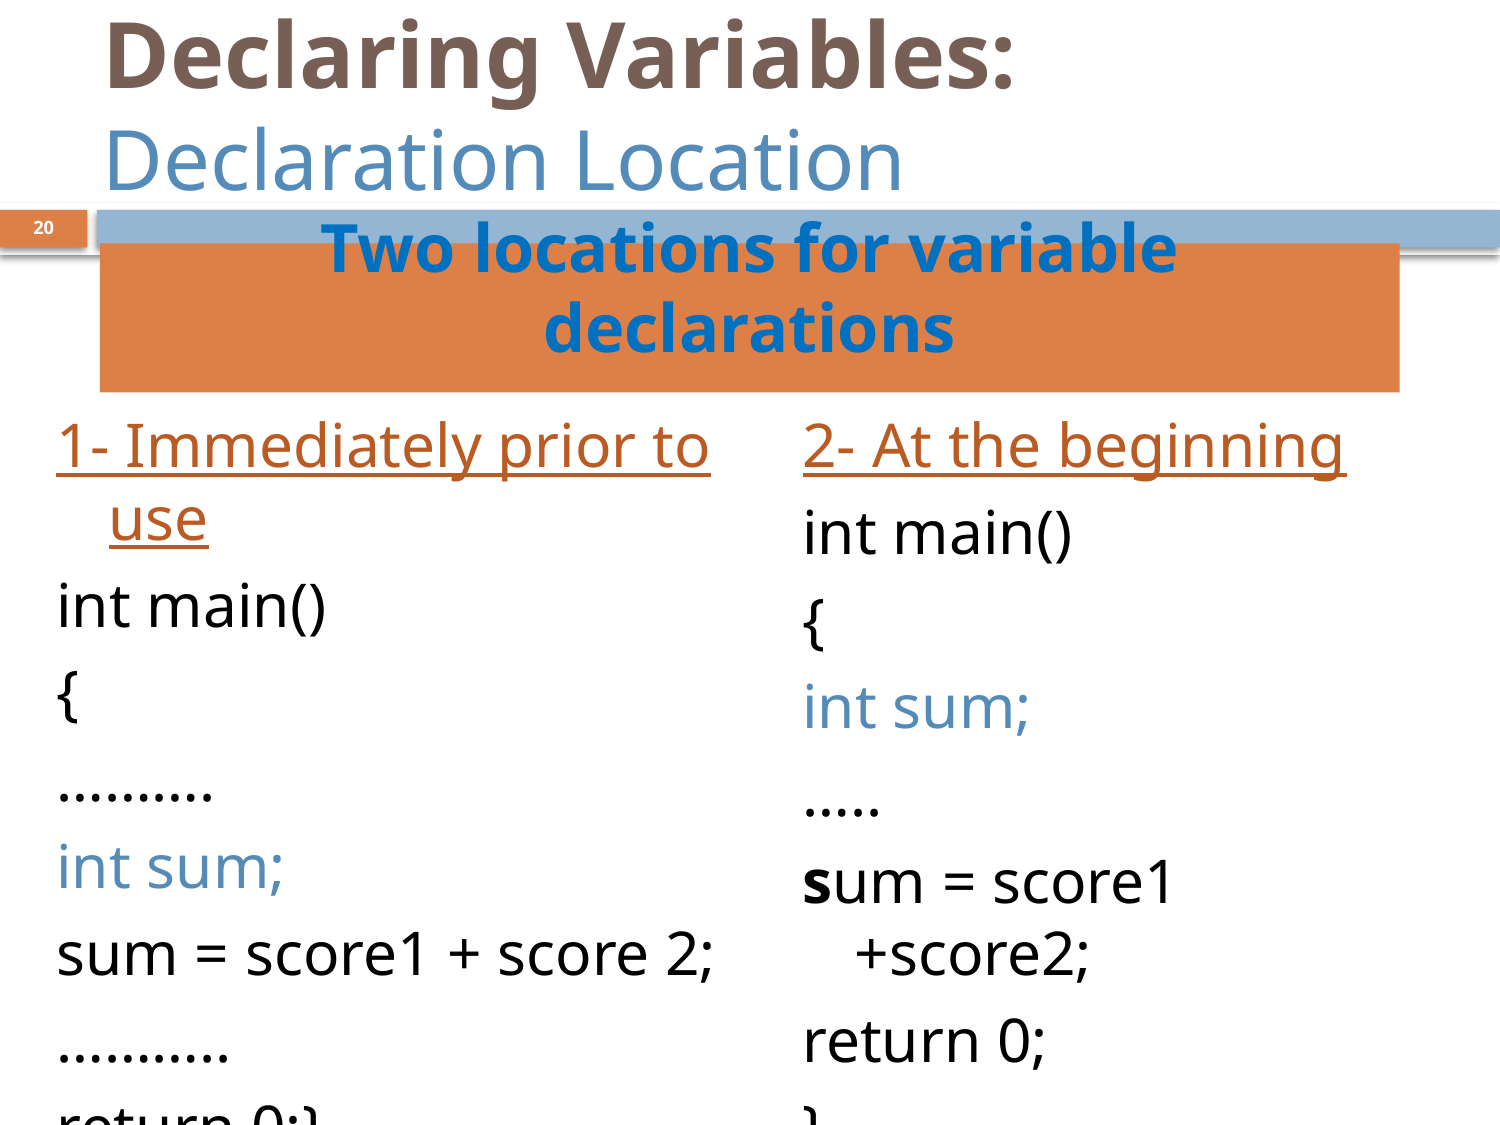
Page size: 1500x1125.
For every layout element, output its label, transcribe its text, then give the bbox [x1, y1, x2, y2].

slide_number 20 [0, 208, 88, 249]
list 1- Immediately prior to use int main() { ………. int sum; sum = score1 + score 2; ……….. return 0;} [40, 399, 738, 1095]
title Declaring Variables: Declaration Location [87, 30, 1426, 174]
list Two locations for variable declarations [99, 243, 1400, 393]
list 2- At the beginning int main() { int sum; ….. sum = score1 +score2; return 0; } [787, 399, 1426, 988]
